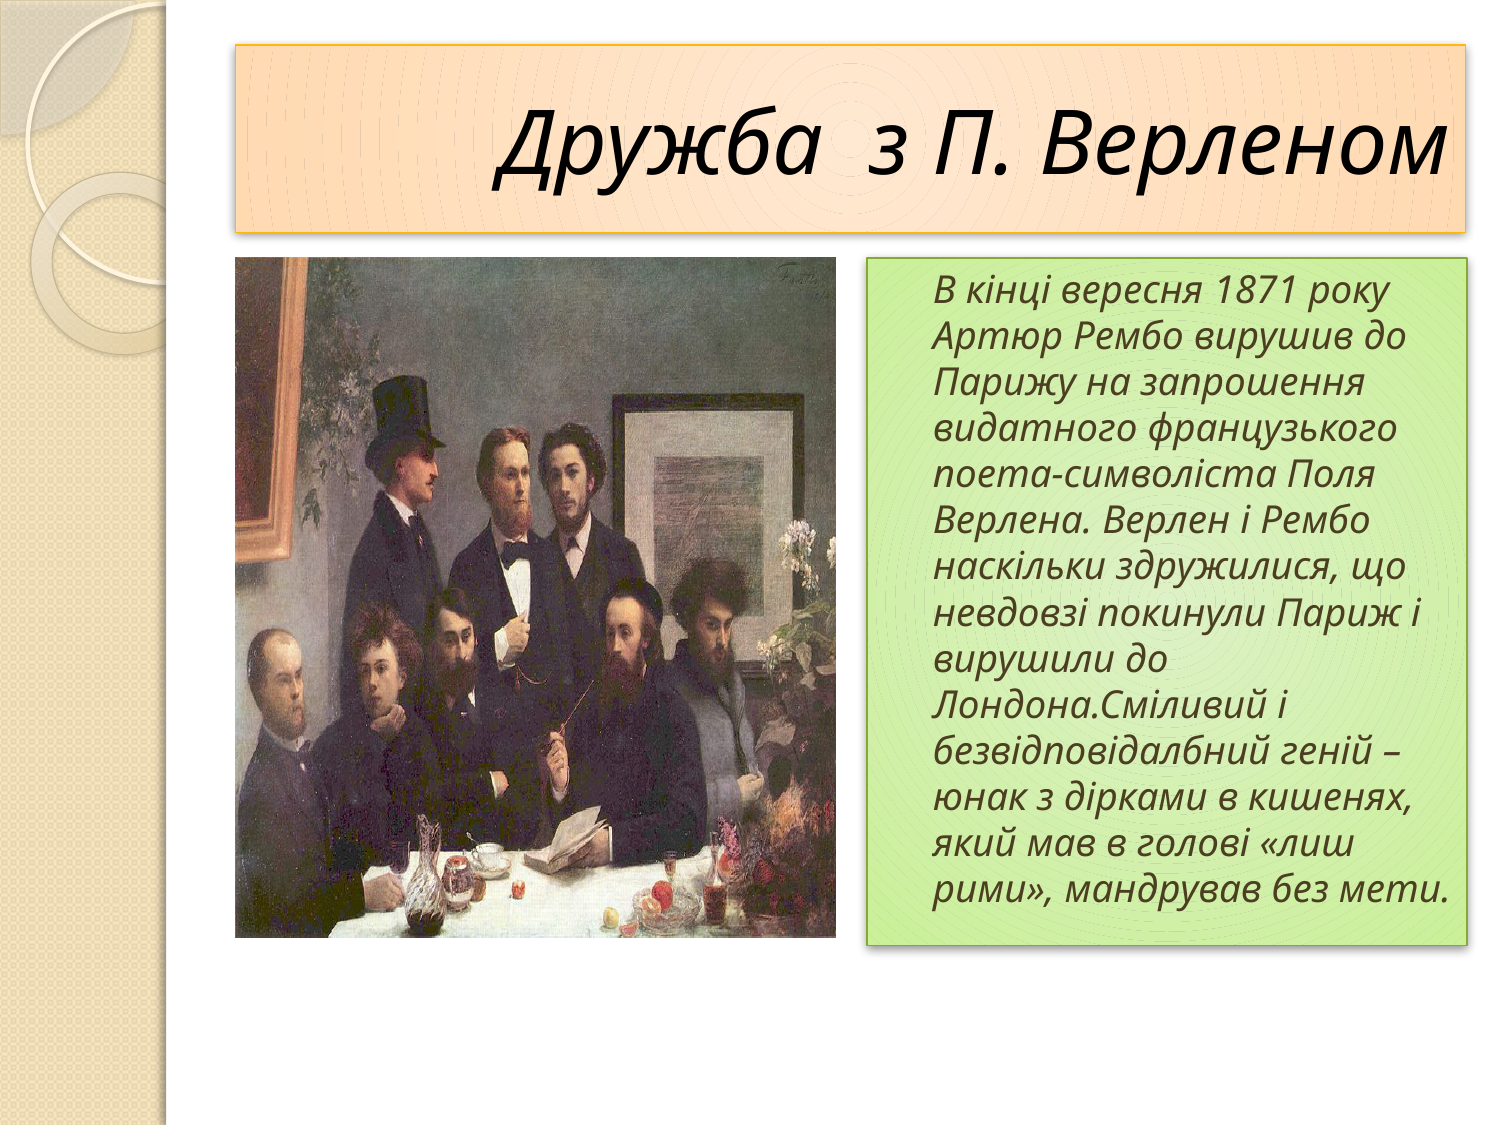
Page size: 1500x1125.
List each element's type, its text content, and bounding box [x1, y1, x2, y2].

list В кінці вересня 1871 року Артюр Рембо вирушив до Парижу на запрошення видатного французького поета-символіста Поля Верлена. Верлен і Рембо наскільки здружилися, що невдовзі покинули Париж і вирушили до Лондона.Сміливий і безвідповідалбний геній – юнак з дірками в кишенях, який мав в голові «лиш рими», мандрував без мети. [866, 257, 1468, 946]
title Дружба з П. Верленом [235, 44, 1466, 233]
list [235, 257, 836, 938]
